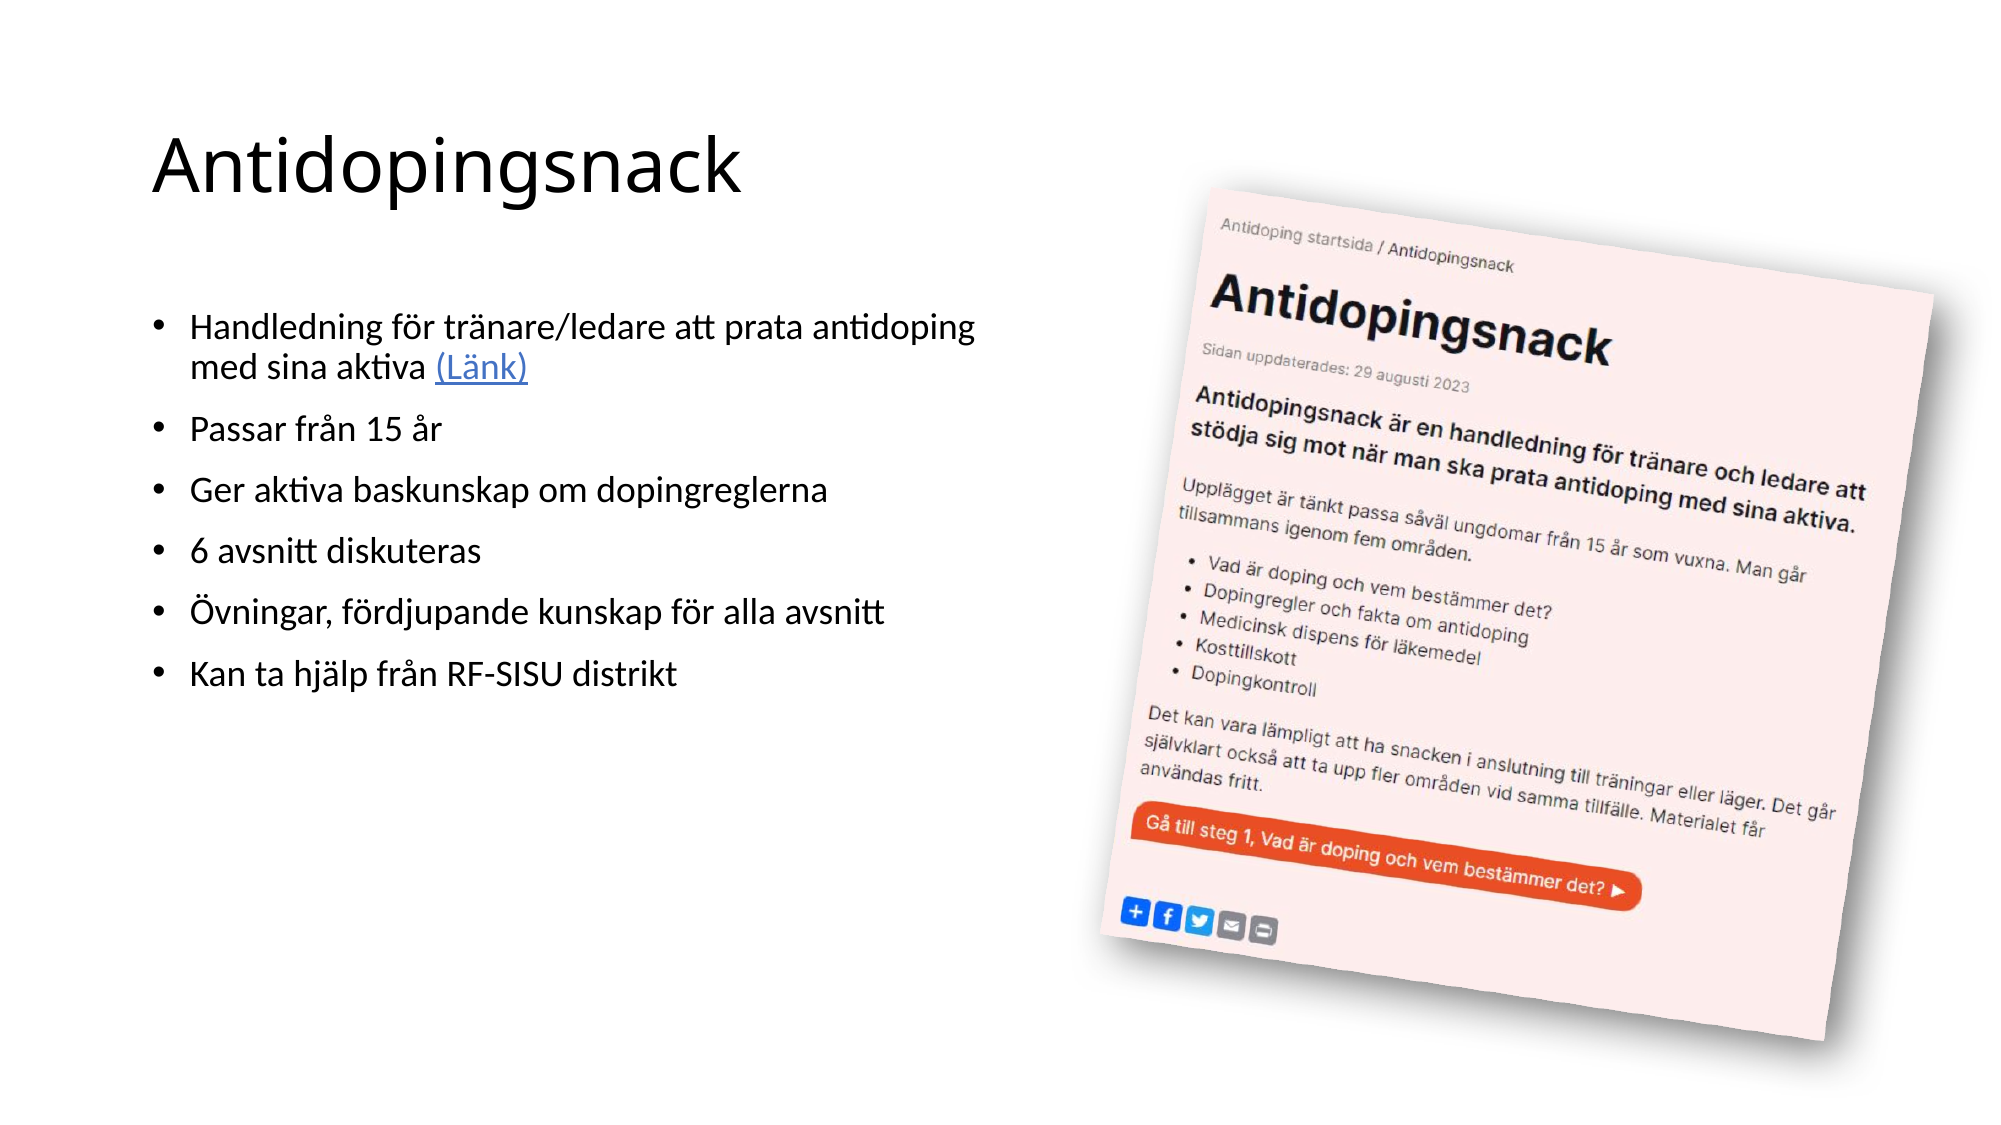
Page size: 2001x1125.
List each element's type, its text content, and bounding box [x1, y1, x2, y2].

title Antidopingsnack [137, 59, 1863, 278]
picture [1101, 187, 1933, 1040]
list Handledning för tränare/ledare att prata antidoping med sina aktiva (Länk) Passar från 15 år Ger aktiva baskunskap om dopingreglerna 6 avsnitt diskuteras Övningar, fördjupande kunskap för alla avsnitt Kan ta hjälp från RF-SISU distrikt [137, 299, 1335, 1014]
